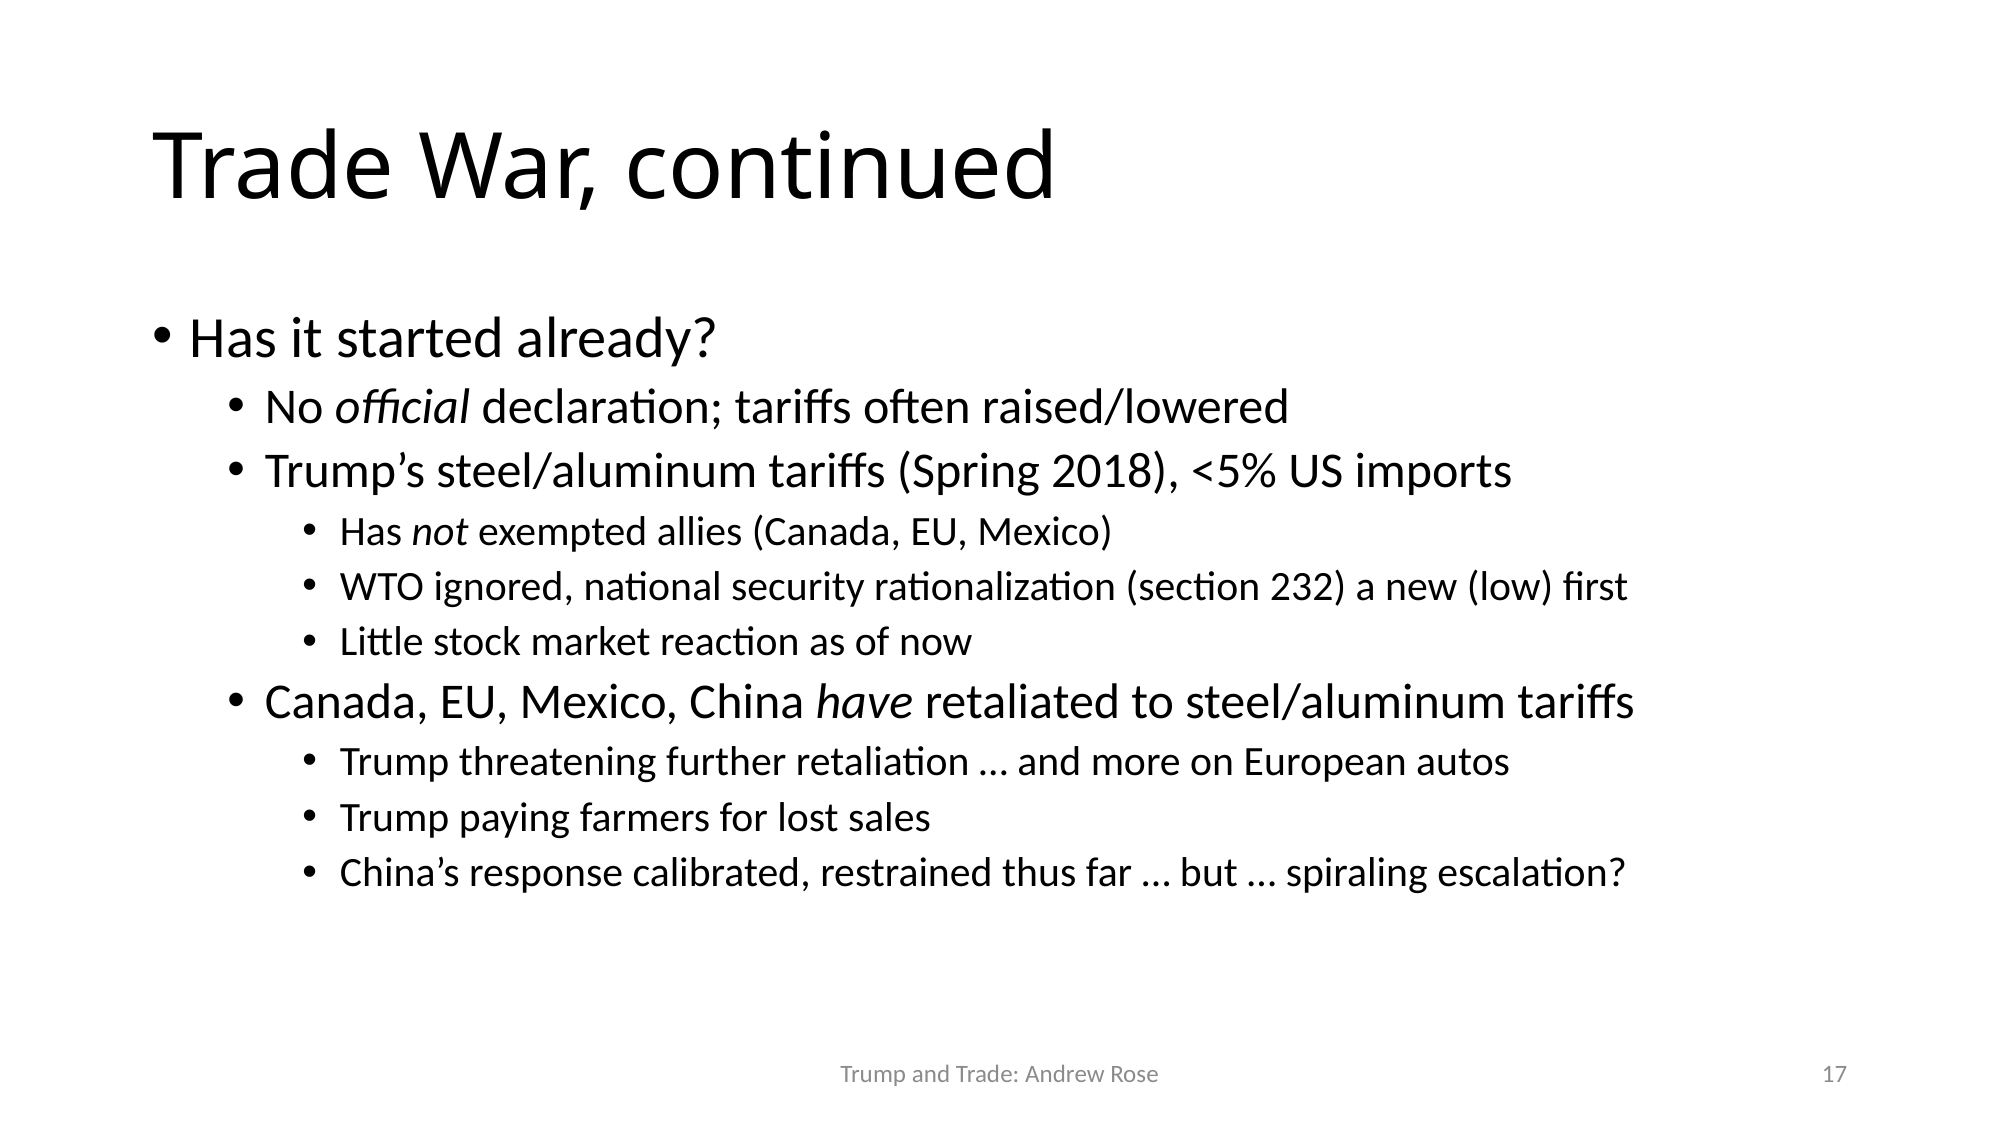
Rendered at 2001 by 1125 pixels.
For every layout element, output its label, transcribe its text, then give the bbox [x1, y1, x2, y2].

slide_number 17 [1412, 1042, 1863, 1103]
list Has it started already? No official declaration; tariffs often raised/lowered Trump’s steel/aluminum tariffs (Spring 2018), <5% US imports Has not exempted allies (Canada, EU, Mexico) WTO ignored, national security rationalization (section 232) a new (low) first Little stock market reaction as of now Canada, EU, Mexico, China have retaliated to steel/aluminum tariffs Trump threatening further retaliation … and more on European autos Trump paying farmers for lost sales China’s response calibrated, restrained thus far … but … spiraling escalation? [137, 299, 1863, 1014]
title Trade War, continued [137, 59, 1863, 278]
footer Trump and Trade: Andrew Rose [662, 1042, 1338, 1103]
